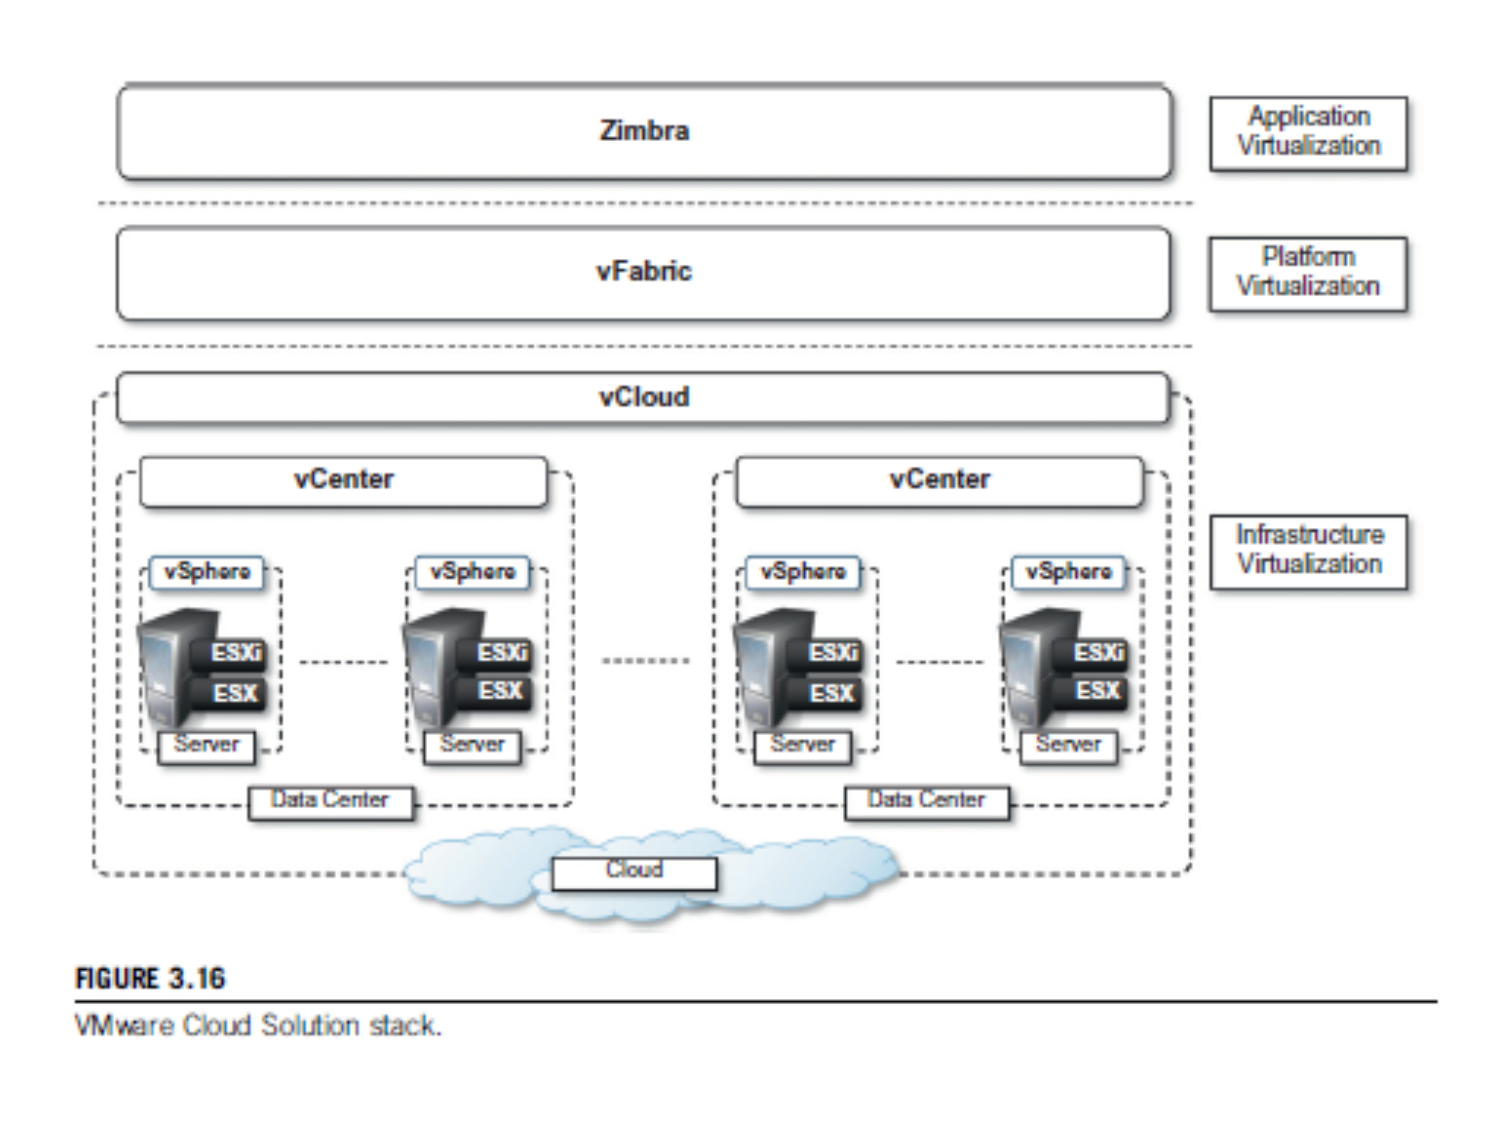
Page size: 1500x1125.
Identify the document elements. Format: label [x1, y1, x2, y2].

picture [32, 62, 1500, 1086]
